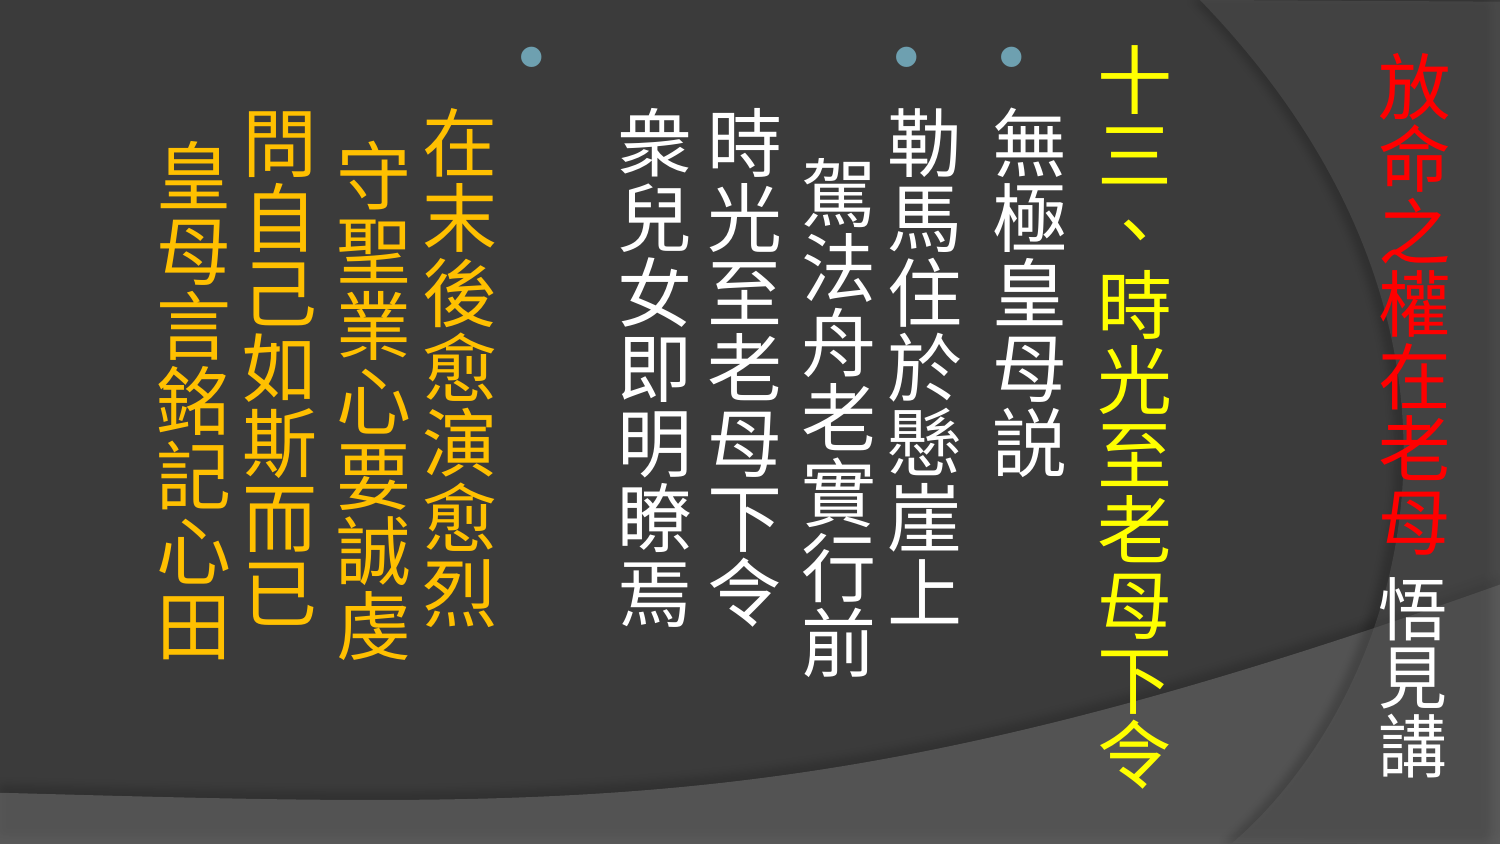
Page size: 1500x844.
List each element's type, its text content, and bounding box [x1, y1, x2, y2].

list 十三、時光至老母下令 無極皇母説 勒馬住於懸崖上 駕法舟老實行前 時光至老母下令 衆兒女即明瞭焉 在末後愈演愈烈 守聖業心要誠虔 問自己如斯而已 皇母言銘記心田 [29, 21, 1353, 825]
title 放命之權在老母 悟見講 [1352, 20, 1473, 812]
